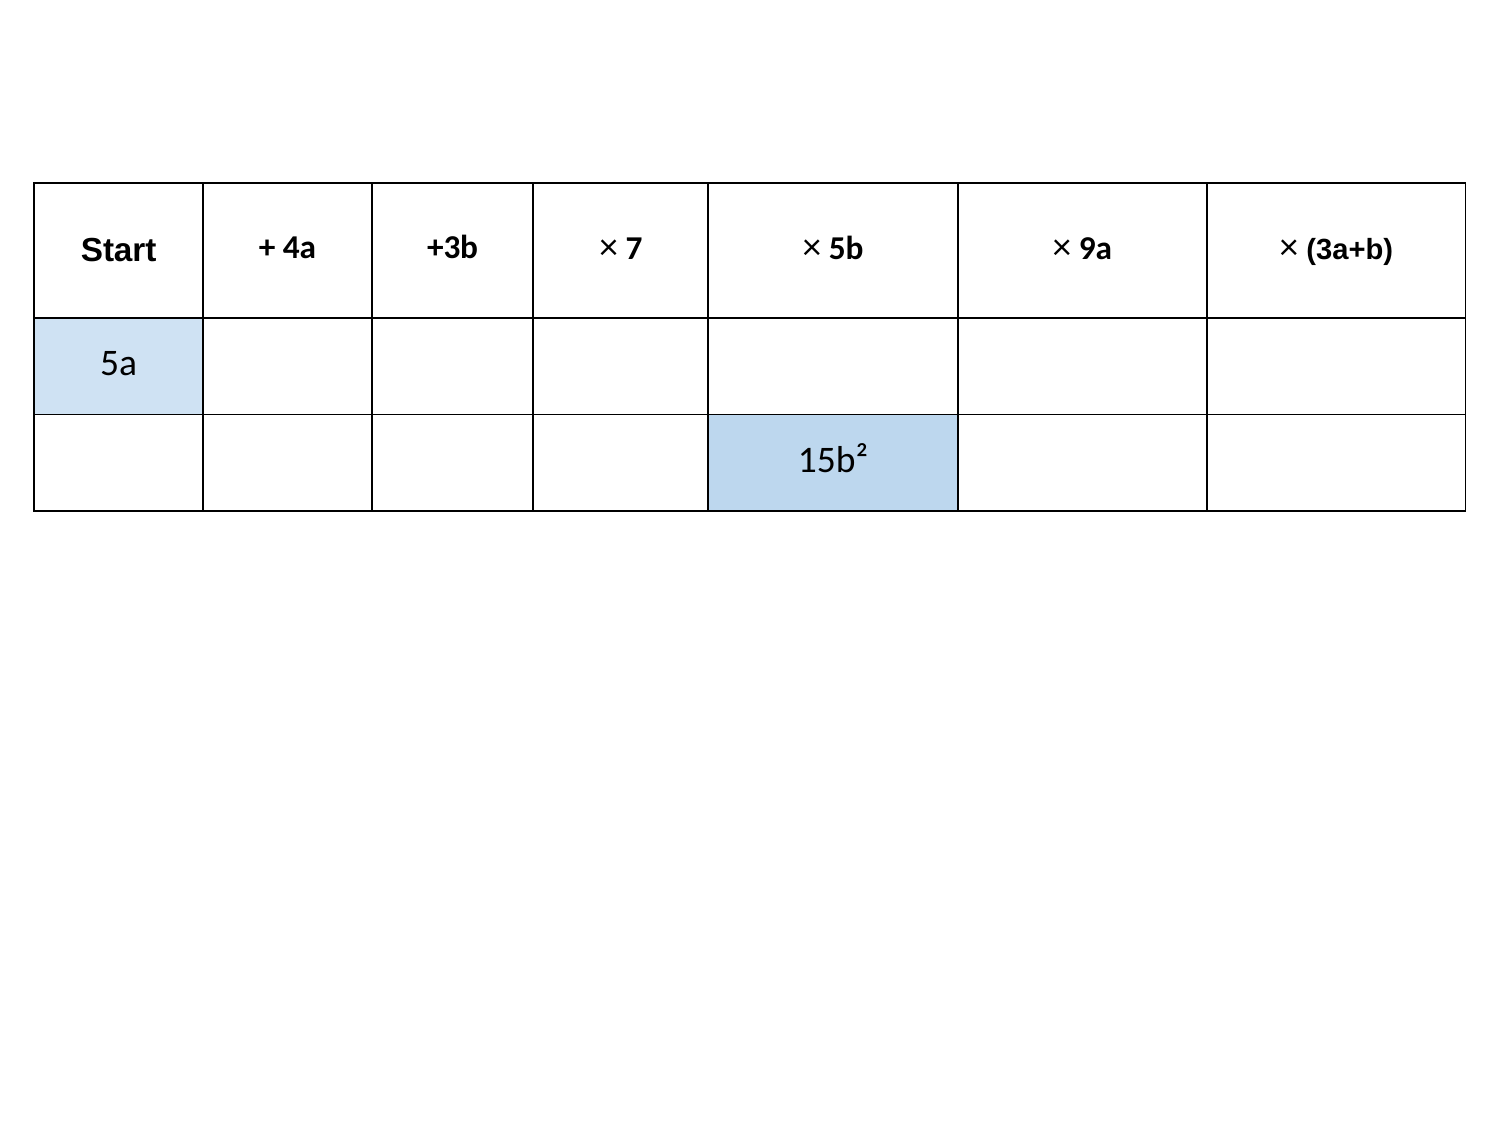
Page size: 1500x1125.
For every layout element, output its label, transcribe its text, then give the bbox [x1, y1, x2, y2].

table_header + 4a [204, 184, 371, 317]
table_cell [1208, 319, 1465, 414]
table_cell 15b² [709, 415, 957, 510]
table_header +3b [373, 184, 532, 317]
table_cell 5a [35, 319, 202, 414]
table_cell [1208, 415, 1465, 510]
table_header × 5b [709, 184, 957, 317]
table_cell [959, 319, 1206, 414]
table_cell [204, 319, 371, 414]
table_cell [709, 319, 957, 414]
table_cell [534, 319, 707, 414]
table_header × (3a+b) [1208, 184, 1465, 317]
table_header Start [35, 184, 202, 317]
table_cell [534, 415, 707, 510]
table_header × 9a [959, 184, 1206, 317]
table_cell [959, 415, 1206, 510]
table_header × 7 [534, 184, 707, 317]
table_cell [373, 415, 532, 510]
table_cell [373, 319, 532, 414]
table_cell [35, 415, 202, 510]
table_cell [204, 415, 371, 510]
